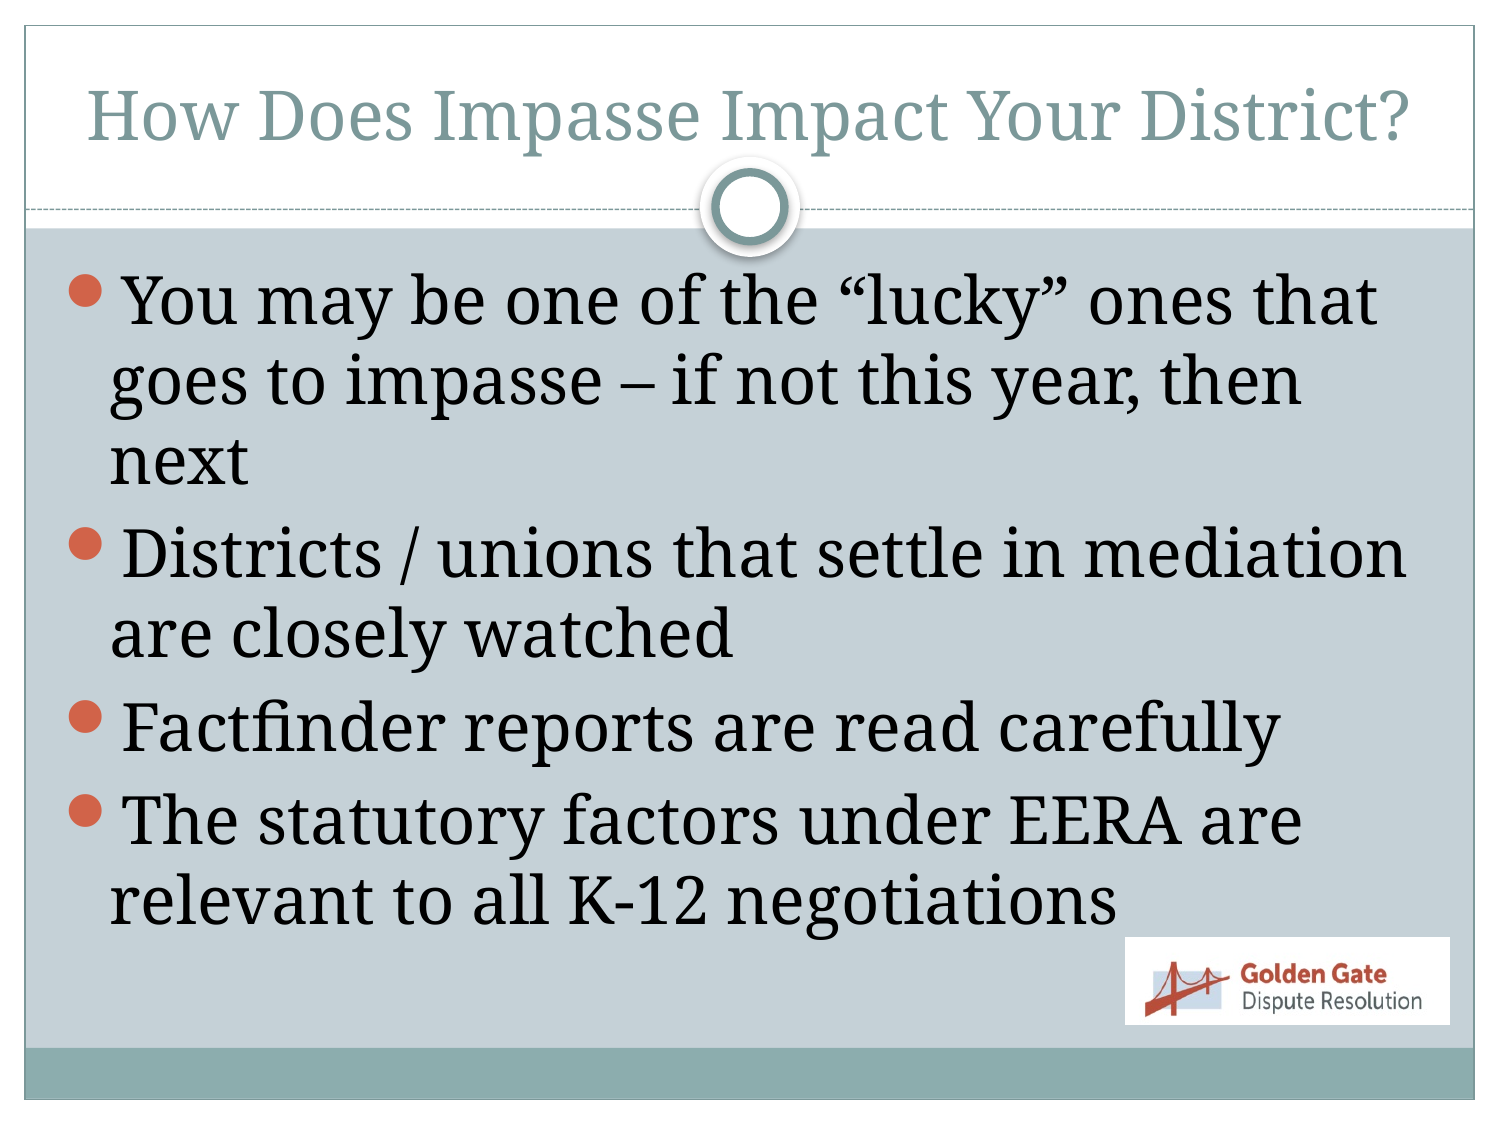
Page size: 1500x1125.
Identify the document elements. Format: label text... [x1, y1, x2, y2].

picture [1124, 937, 1451, 1026]
list You may be one of the “lucky” ones that goes to impasse – if not this year, then next Districts / unions that settle in mediation are closely watched Factfinder reports are read carefully The statutory factors under EERA are relevant to all K-12 negotiations [49, 250, 1445, 1001]
title How Does Impasse Impact Your District? [49, 37, 1450, 162]
